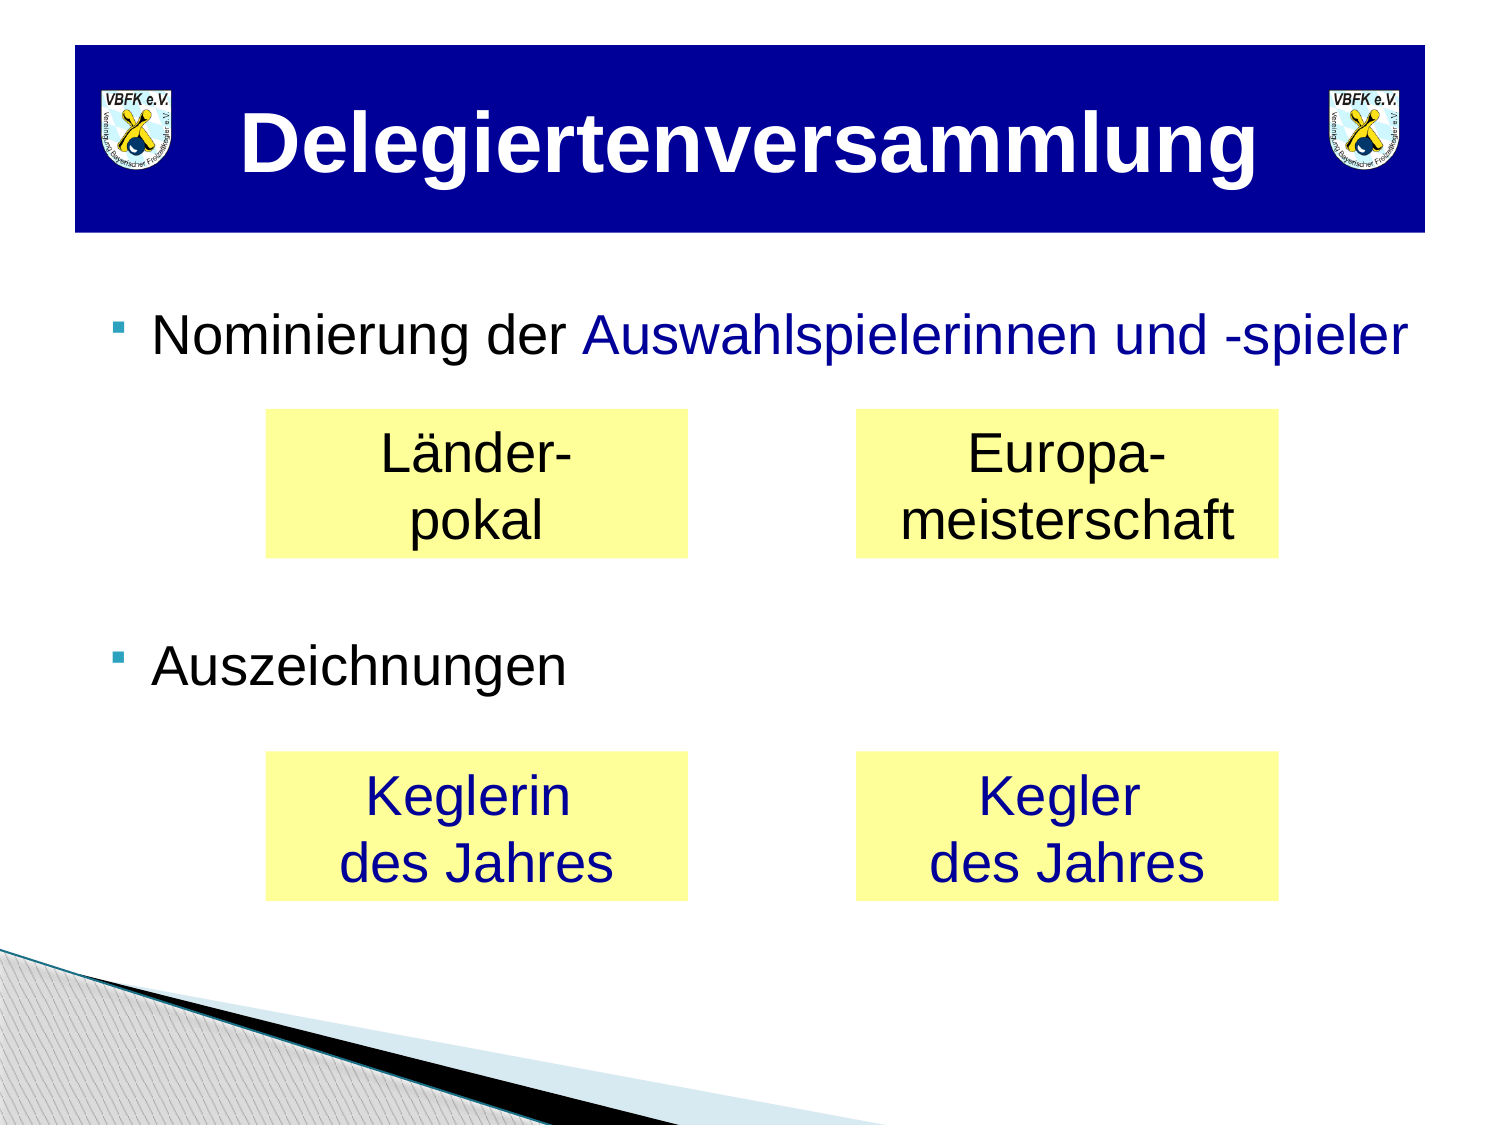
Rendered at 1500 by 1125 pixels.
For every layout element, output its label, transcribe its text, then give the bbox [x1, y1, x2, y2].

text_box Länder- pokal [265, 408, 688, 559]
text_box Kegler des Jahres [856, 751, 1279, 902]
text_box Auszeichnungen [76, 621, 1427, 717]
picture [1328, 89, 1400, 170]
text_box Keglerin des Jahres [265, 751, 688, 902]
picture [100, 89, 172, 170]
title Delegiertenversammlung [75, 45, 1425, 233]
text_box Europa-meisterschaft [856, 408, 1279, 559]
list Nominierung der Auswahlspielerinnen und -spieler [76, 290, 1428, 386]
